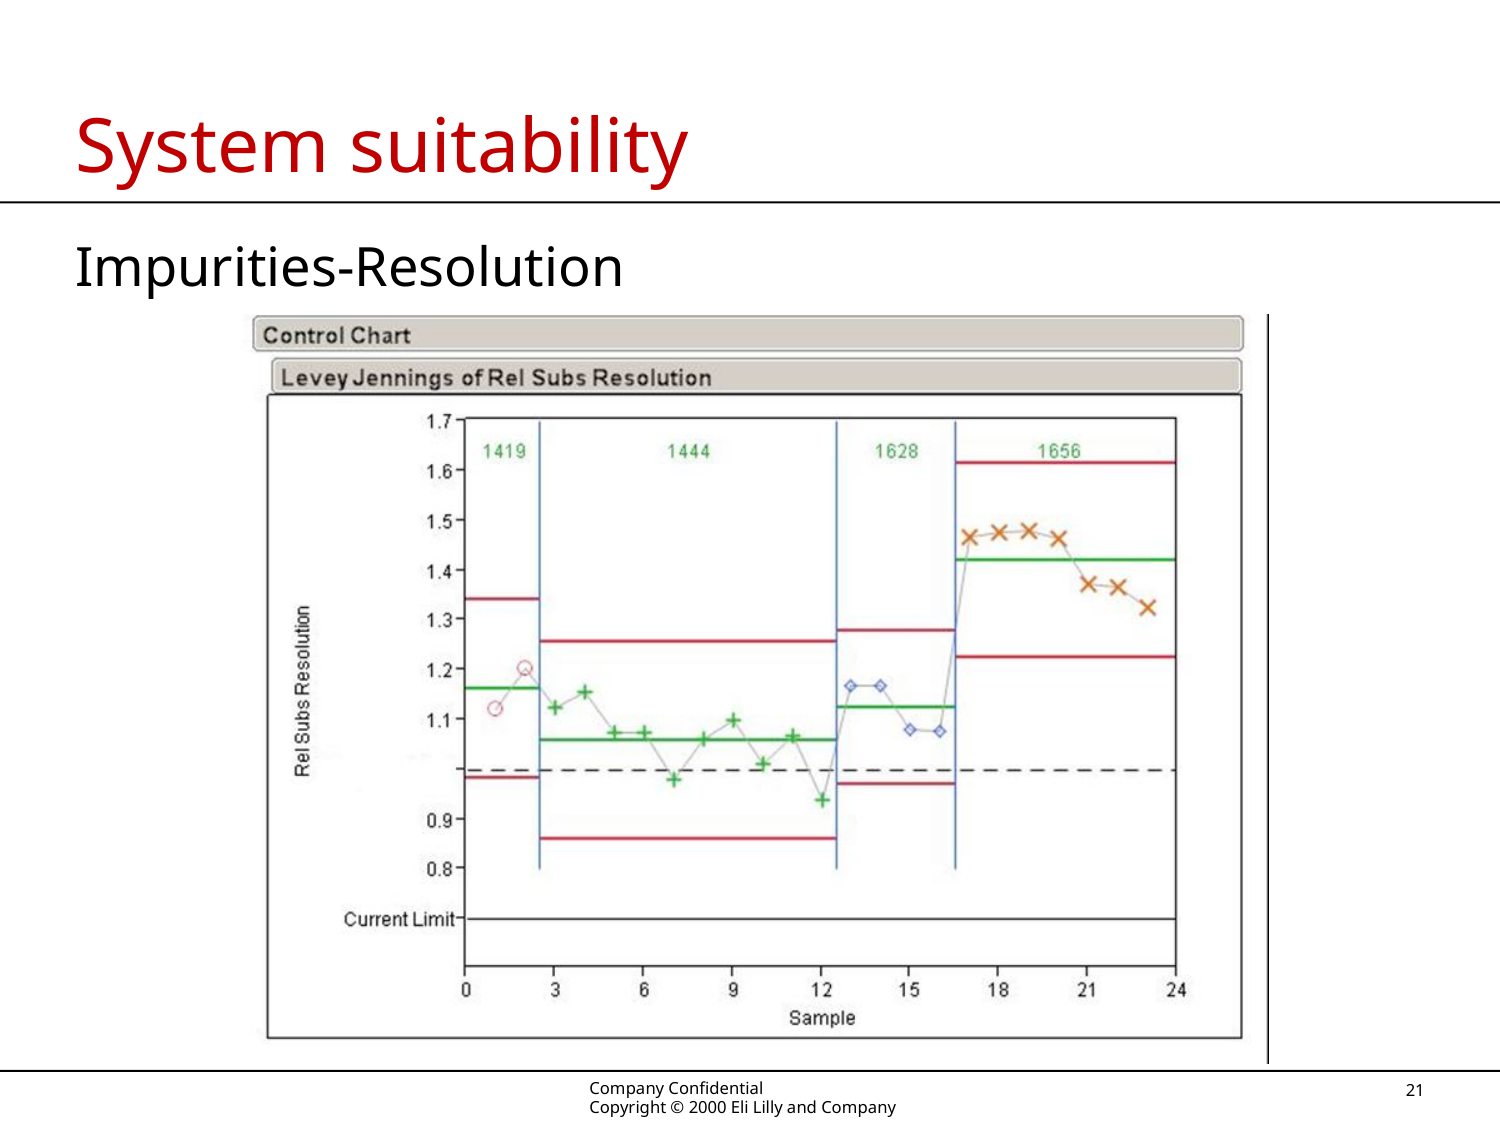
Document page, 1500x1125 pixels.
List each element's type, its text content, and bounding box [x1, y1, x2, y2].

footer Company Confidential Copyright © 2000 Eli Lilly and Company [589, 1079, 1065, 1116]
title System suitability [74, 9, 1426, 198]
slide_number 21 [1317, 1079, 1425, 1123]
list Impurities-Resolution [74, 237, 1426, 972]
picture [230, 314, 1269, 1064]
